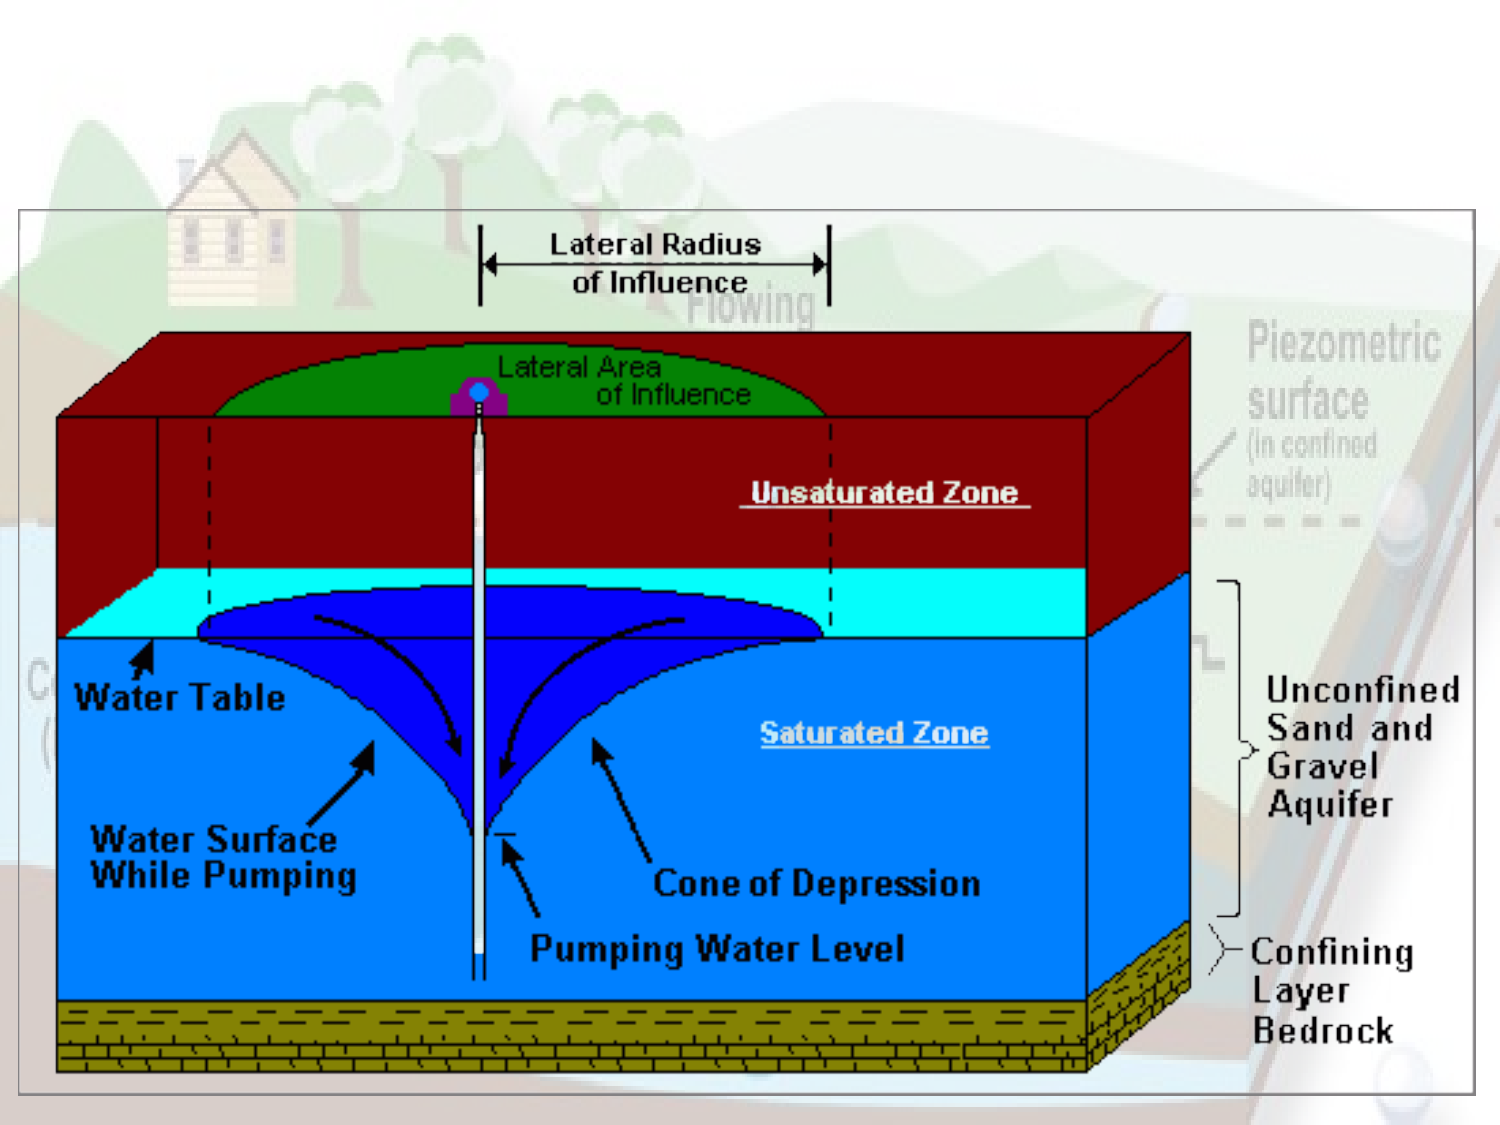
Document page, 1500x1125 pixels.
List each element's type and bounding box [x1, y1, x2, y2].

list [17, 209, 1476, 1096]
